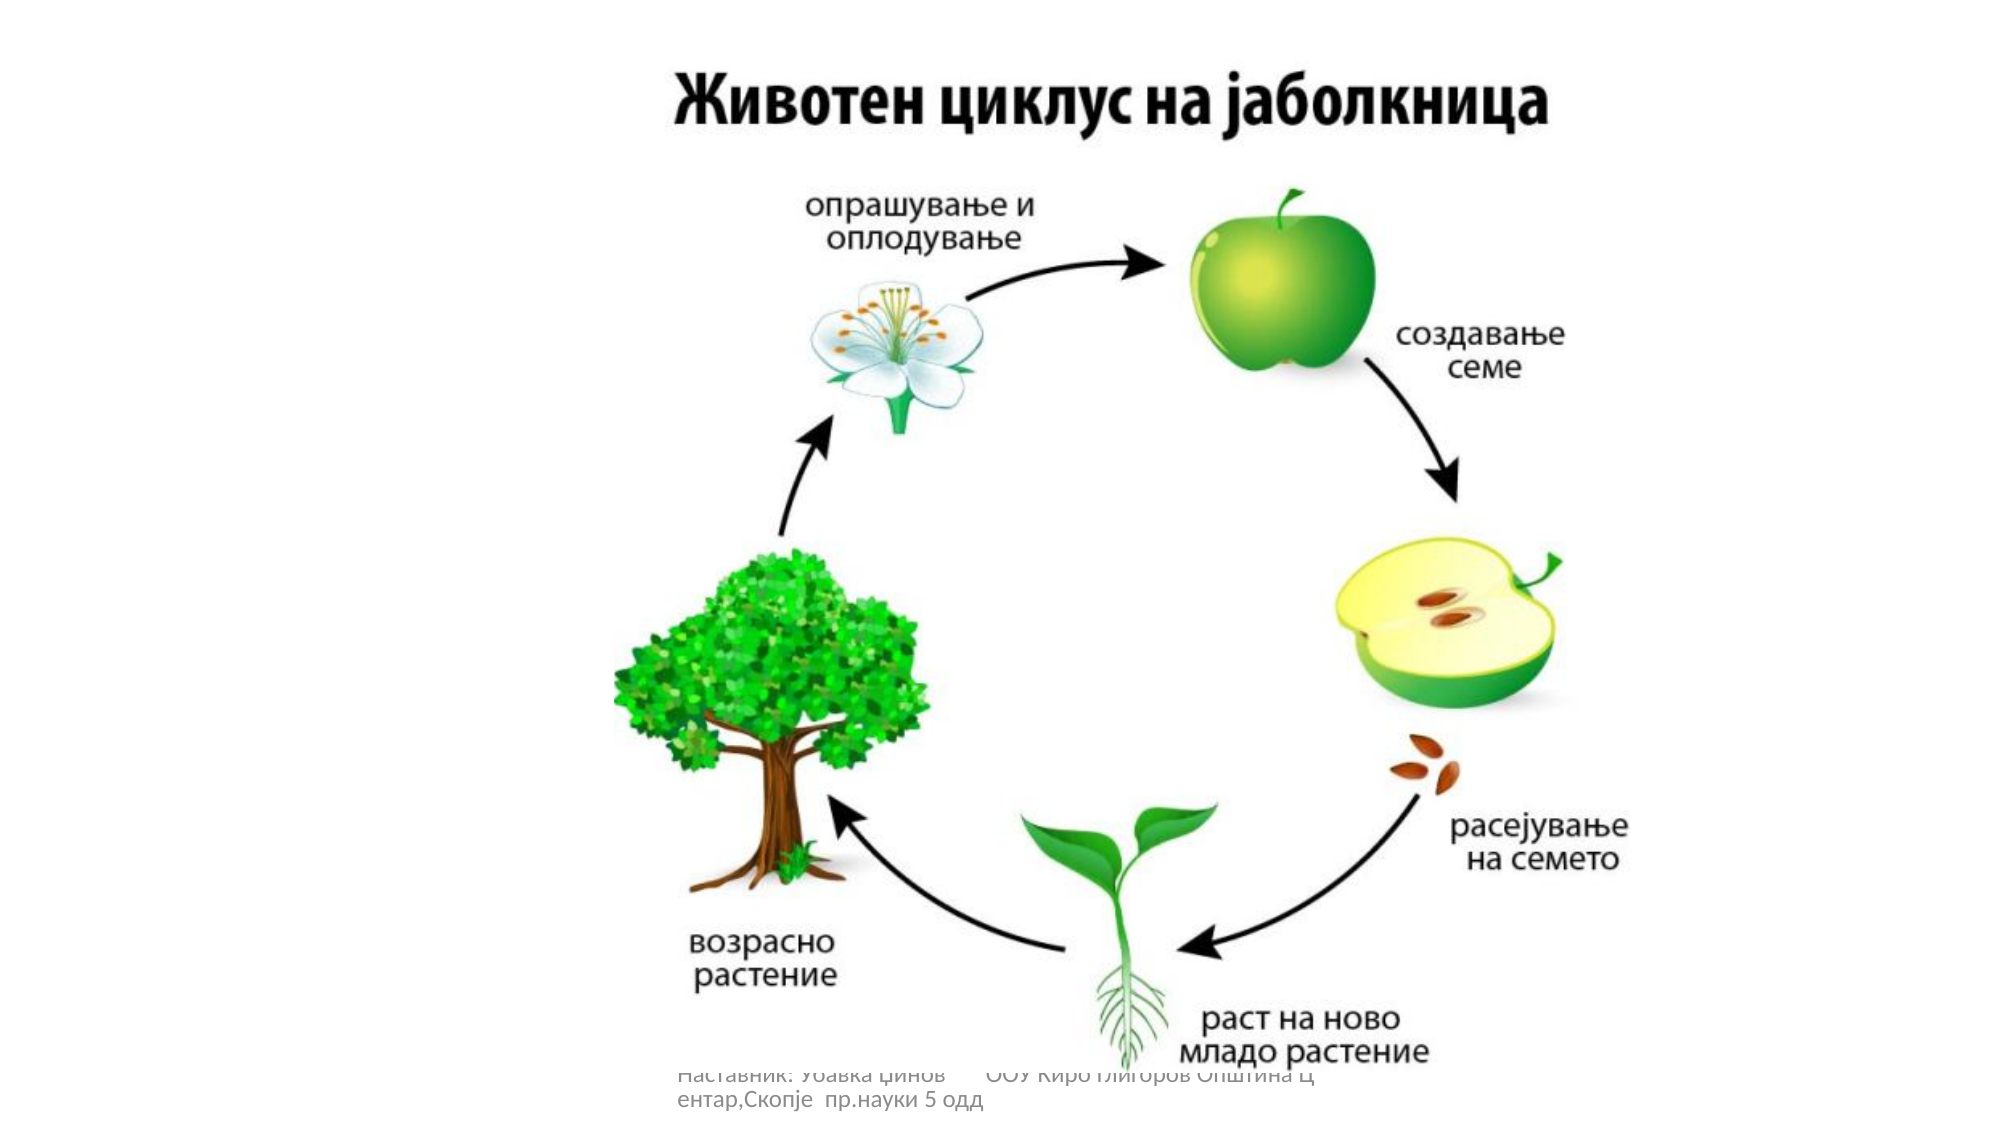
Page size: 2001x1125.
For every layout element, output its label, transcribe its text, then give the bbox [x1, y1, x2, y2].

footer Наставник: Убавка Џинов ООУ Киро Глигоров Општина Центар,Скопје пр.науки 5 одд [662, 1073, 1338, 1103]
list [614, 59, 1630, 1073]
